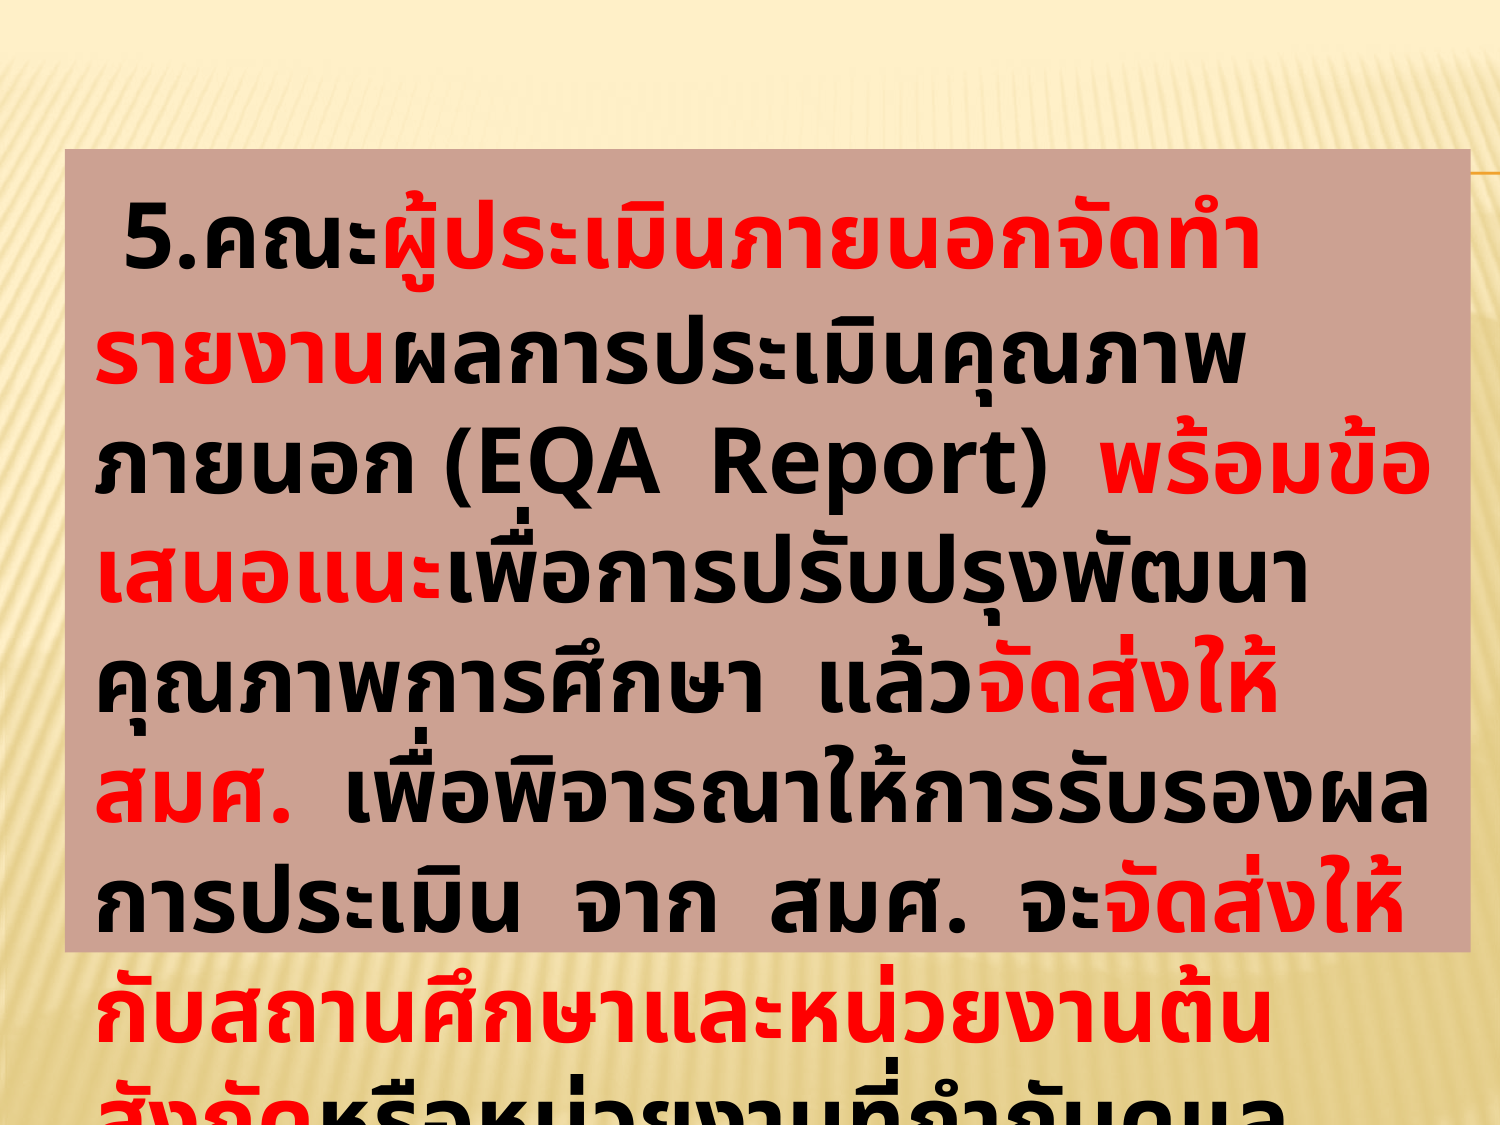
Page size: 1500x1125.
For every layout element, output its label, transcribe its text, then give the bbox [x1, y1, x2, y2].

list 5.คณะผู้ประเมินภายนอกจัดทำรายงานผลการประเมินคุณภาพภายนอก (EQA Report) พร้อมข้อเสนอแนะเพื่อการปรับปรุงพัฒนาคุณภาพการศึกษา แล้วจัดส่งให้ สมศ. เพื่อพิจารณาให้การรับรองผลการประเมิน จาก สมศ. จะจัดส่งให้กับสถานศึกษาและหน่วยงานต้นสังกัดหรือหน่วยงานที่กำกับดูแล [64, 149, 1471, 953]
